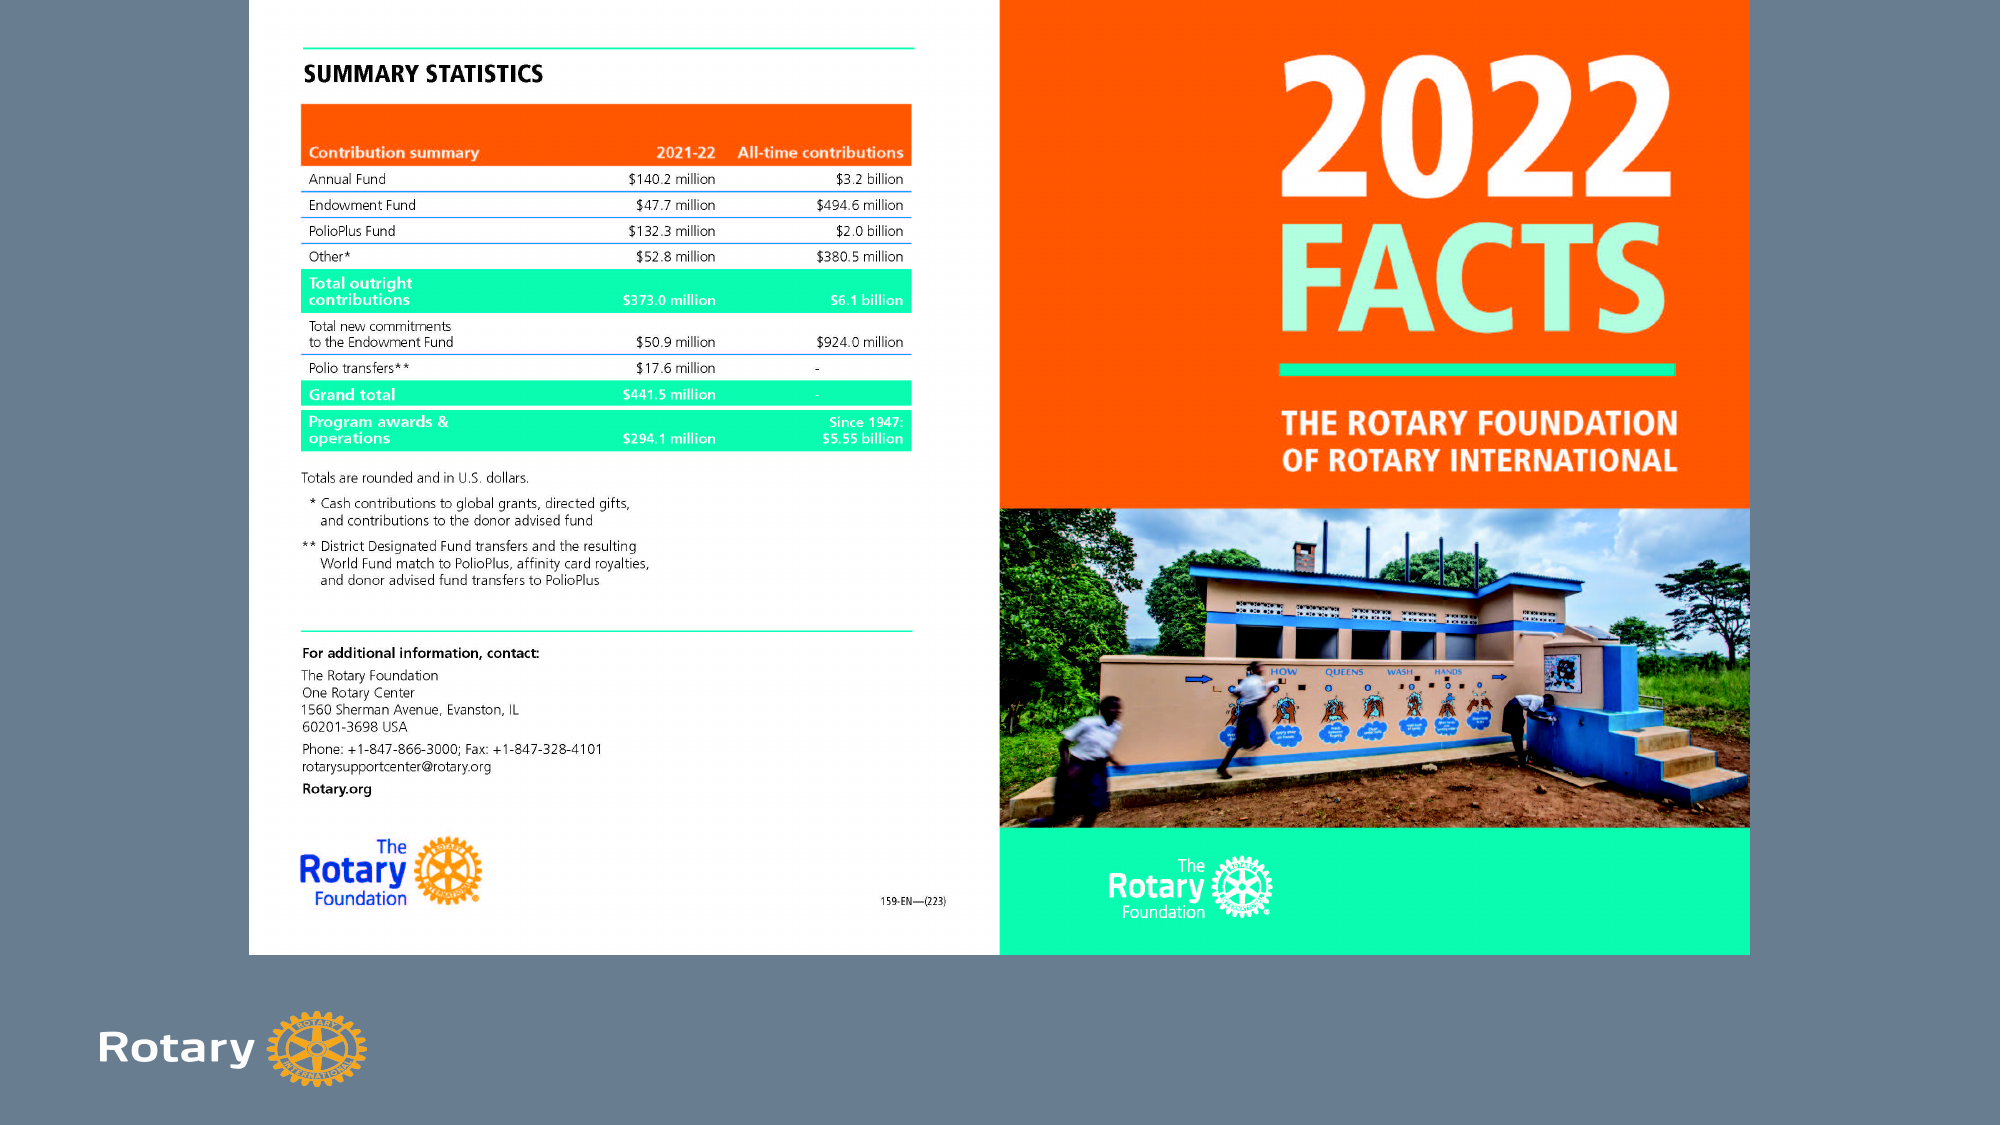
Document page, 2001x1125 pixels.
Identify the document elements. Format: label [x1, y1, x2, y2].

picture [249, 0, 1751, 955]
picture [100, 1011, 367, 1087]
